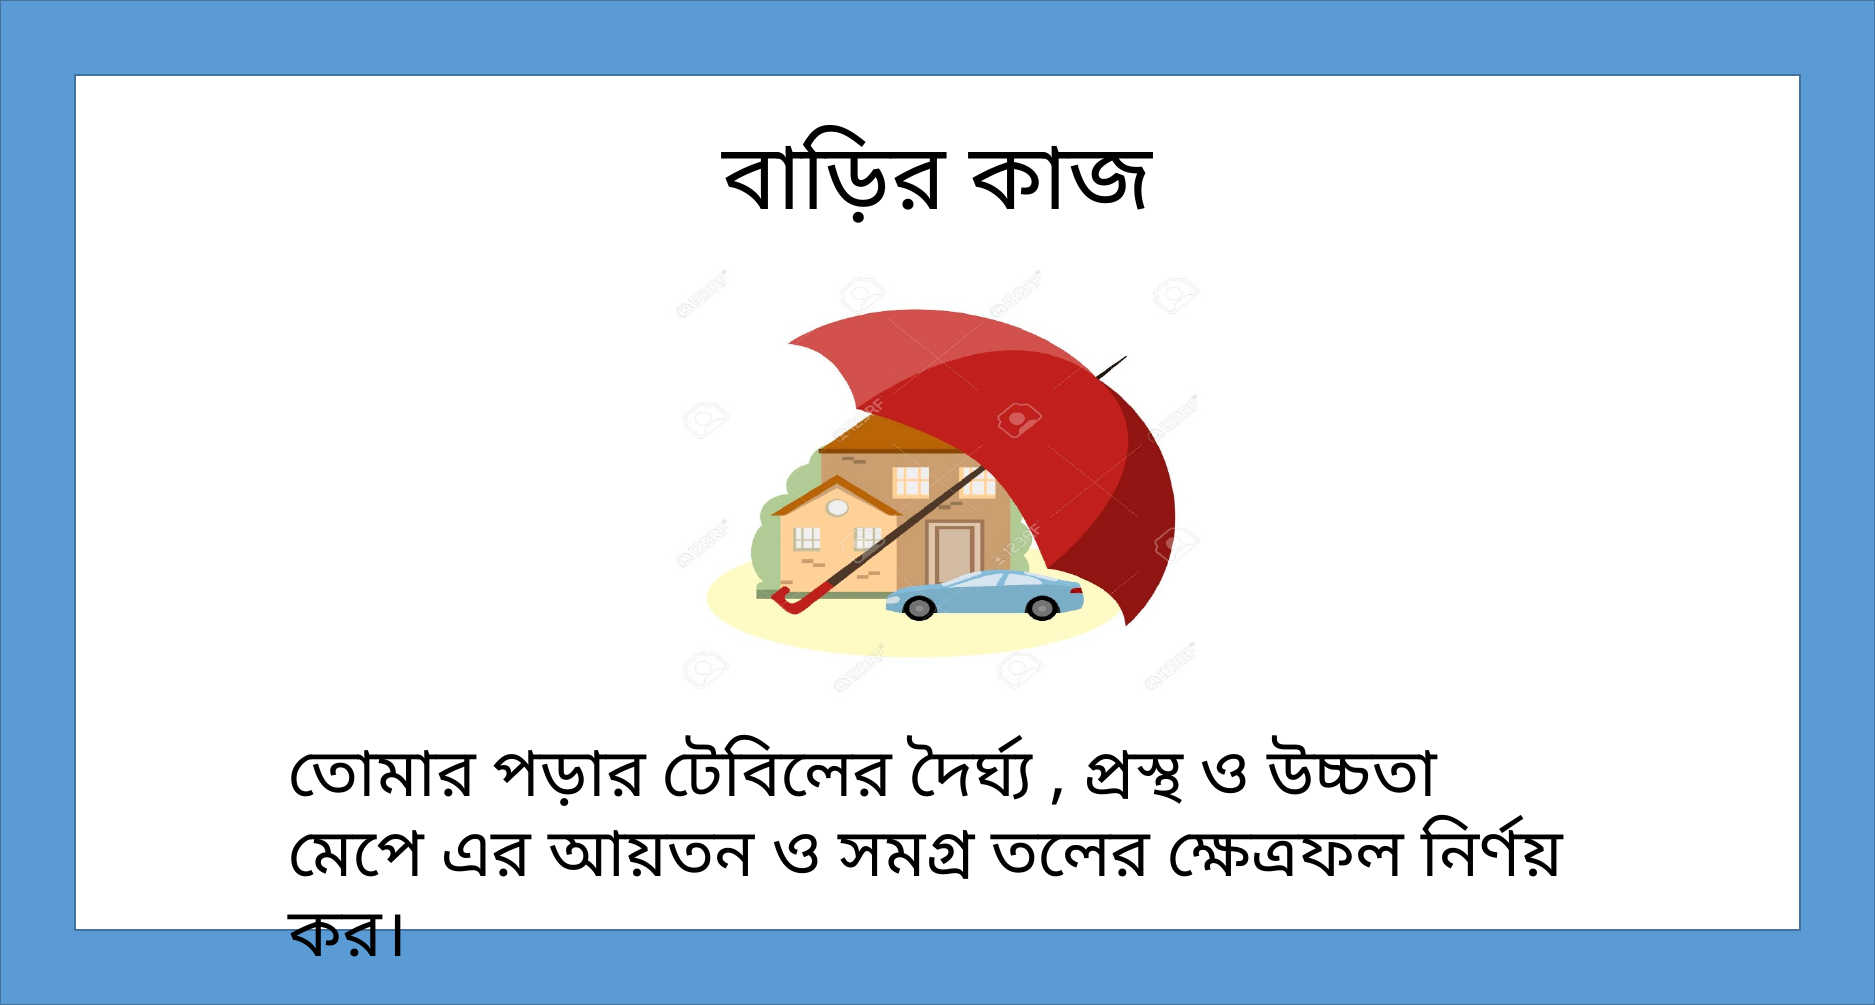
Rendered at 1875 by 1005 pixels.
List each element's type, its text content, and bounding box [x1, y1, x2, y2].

text_box বাড়ির কাজ [707, 110, 1168, 236]
text_box তোমার পড়ার টেবিলের দৈর্ঘ্য , প্রস্থ ও উচ্চতা মেপে এর আয়তন ও সমগ্র তলের ক্ষেত্রফল নির্ণয় কর। [274, 722, 1601, 978]
picture [660, 259, 1215, 701]
